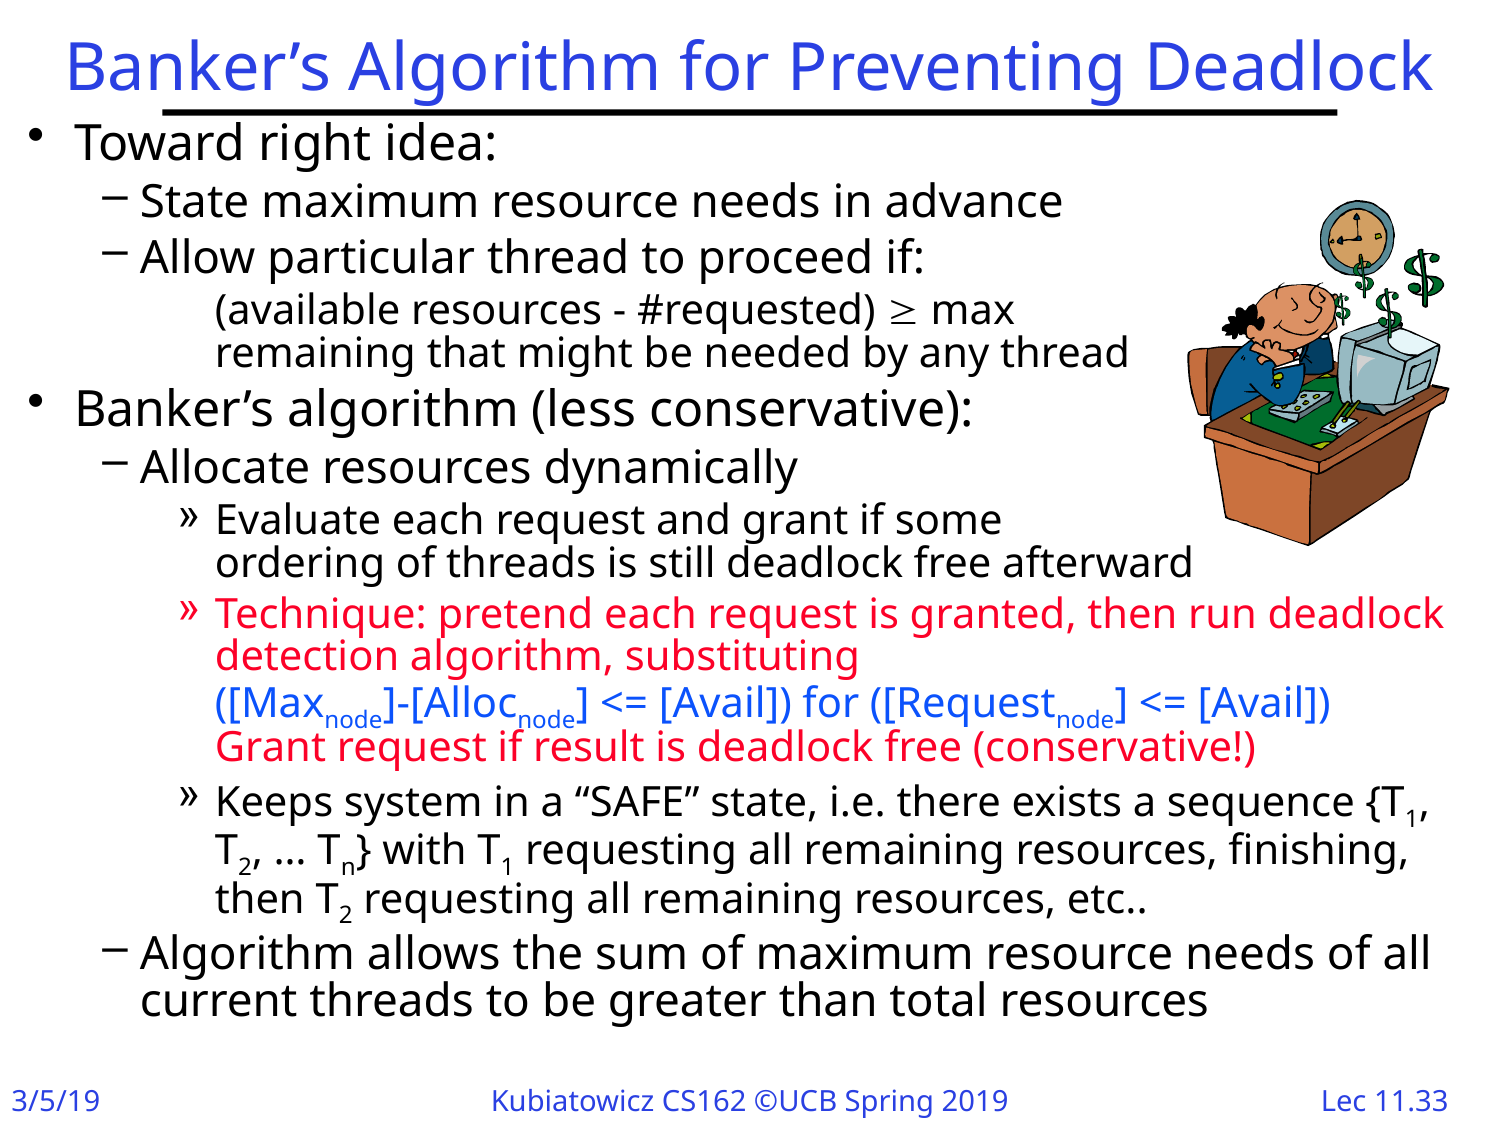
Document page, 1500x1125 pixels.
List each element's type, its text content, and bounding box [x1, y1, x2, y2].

list Toward right idea: State maximum resource needs in advance Allow particular thread to proceed if: (available resources - #requested)  max remaining that might be needed by any thread Banker’s algorithm (less conservative): Allocate resources dynamically Evaluate each request and grant if some ordering of threads is still deadlock free afterward Technique: pretend each request is granted, then run deadlock detection algorithm, substituting ([Maxnode]-[Allocnode] <= [Avail]) for ([Requestnode] <= [Avail]) Grant request if result is deadlock free (conservative!) Keeps system in a “SAFE” state, i.e. there exists a sequence {T1, T2, … Tn} with T1 requesting all remaining resources, finishing, then T2 requesting all remaining resources, etc.. Algorithm allows the sum of maximum resource needs of all current threads to be greater than total resources [12, 112, 1488, 1125]
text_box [1187, 199, 1450, 547]
title Banker’s Algorithm for Preventing Deadlock [37, 24, 1463, 113]
